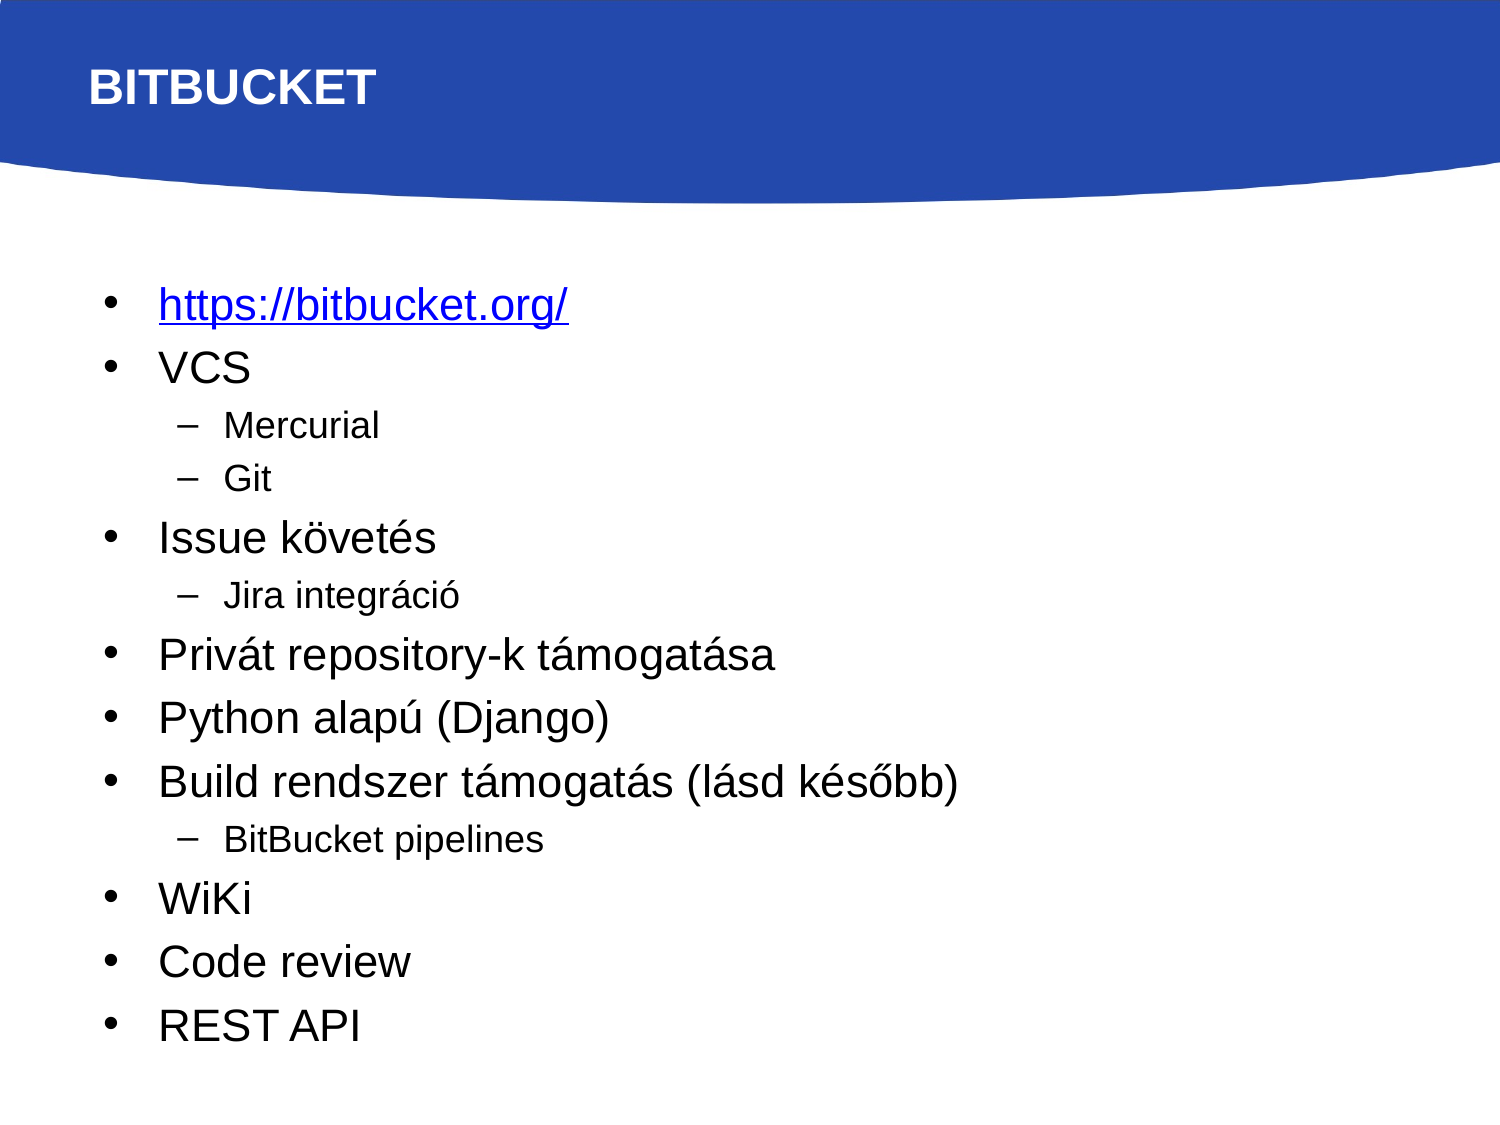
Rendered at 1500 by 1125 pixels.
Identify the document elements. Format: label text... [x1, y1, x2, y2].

list https://bitbucket.org/ VCS Mercurial Git Issue követés Jira integráció Privát repository-k támogatása Python alapú (Django) Build rendszer támogatás (lásd később) BitBucket pipelines WiKi Code review REST API [88, 267, 1465, 1059]
title BitBucket [73, 7, 845, 161]
picture [0, 0, 1500, 1125]
